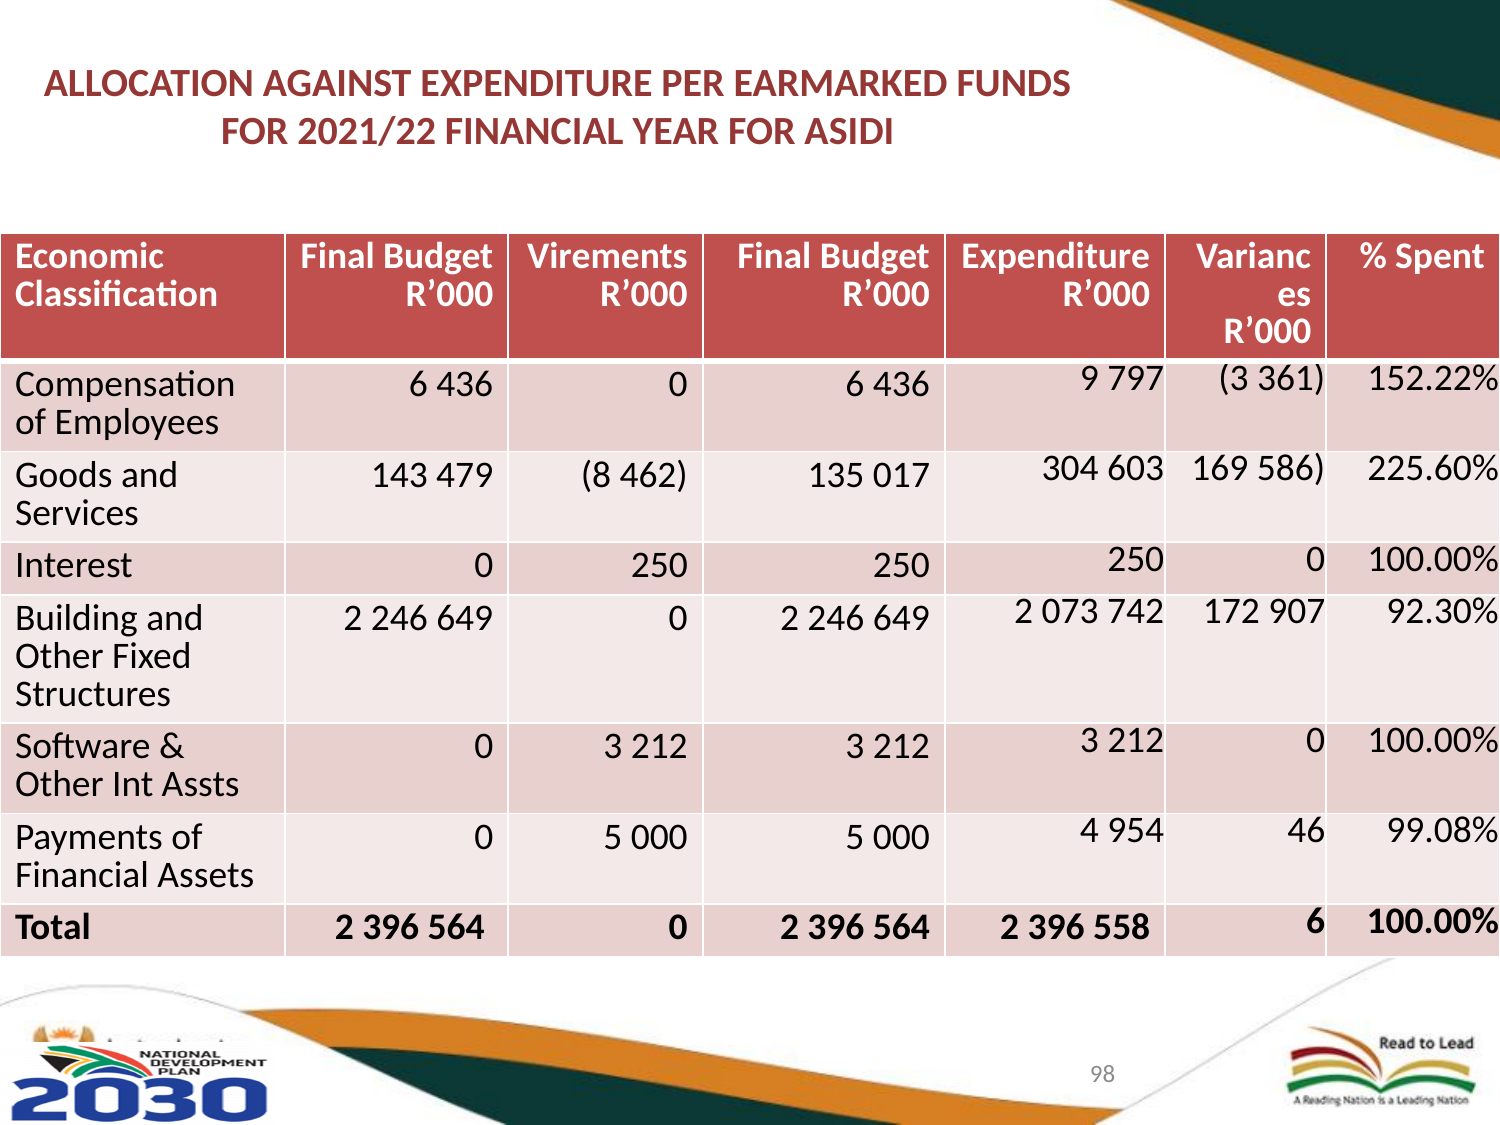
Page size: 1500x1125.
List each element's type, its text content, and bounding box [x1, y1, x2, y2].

table_cell 2 396 564 [286, 905, 507, 956]
table_cell 225.60% [1327, 452, 1499, 541]
table_cell 2 073 742 [946, 596, 1164, 722]
table_cell 4 954 [946, 814, 1164, 903]
table_cell 172 907 [1166, 596, 1325, 722]
table_cell Total [1, 905, 284, 956]
table_cell Building and Other Fixed Structures [1, 596, 284, 722]
table_cell 135 017 [704, 452, 944, 541]
picture [0, 958, 1500, 1125]
table_cell 0 [1166, 543, 1325, 594]
table_cell 0 [509, 364, 702, 451]
slide_number 98 [1074, 1042, 1425, 1103]
table_header % Spent [1327, 234, 1499, 358]
table_cell 152.22% [1327, 364, 1499, 451]
table_cell 0 [286, 543, 507, 594]
picture [0, 0, 1500, 232]
table_cell 169 586) [1166, 452, 1325, 541]
table_cell 0 [1166, 724, 1325, 813]
table_cell 99.08% [1327, 814, 1499, 903]
table_cell 0 [286, 814, 507, 903]
table_cell 250 [509, 543, 702, 594]
table_header Economic Classification [1, 234, 284, 358]
table_cell 100.00% [1327, 543, 1499, 594]
table_header Variances R’000 [1166, 234, 1325, 358]
table_cell 6 [1166, 905, 1325, 956]
table_cell (3 361) [1166, 364, 1325, 451]
table_cell 5 000 [509, 814, 702, 903]
table_cell 2 396 558 [946, 905, 1164, 956]
table_cell 2 246 649 [704, 596, 944, 722]
table_cell Payments of Financial Assets [1, 814, 284, 903]
table_cell 0 [286, 724, 507, 813]
table_cell 3 212 [704, 724, 944, 813]
table_cell 9 797 [946, 364, 1164, 451]
table_cell 100.00% [1327, 724, 1499, 813]
table_header Final Budget R’000 [286, 234, 507, 358]
table_cell 6 436 [704, 364, 944, 451]
table_cell 2 396 564 [704, 905, 944, 956]
table_cell 6 436 [286, 364, 507, 451]
table_cell 250 [704, 543, 944, 594]
table_cell 5 000 [704, 814, 944, 903]
table_cell 100.00% [1327, 905, 1499, 956]
table_cell 3 212 [509, 724, 702, 813]
table_cell 2 246 649 [286, 596, 507, 722]
table_cell 304 603 [946, 452, 1164, 541]
table_header Final Budget R’000 [704, 234, 944, 358]
table_cell 250 [946, 543, 1164, 594]
table_cell 0 [509, 596, 702, 722]
table_cell 143 479 [286, 452, 507, 541]
title ALLOCATION AGAINST EXPENDITURE PER EARMARKED FUNDS FOR 2021/22 FINANCIAL YEAR FOR ASIDI [0, 0, 1117, 161]
table_cell 92.30% [1327, 596, 1499, 722]
table_cell 0 [509, 905, 702, 956]
table_cell Compensation of Employees [1, 364, 284, 451]
table_cell Software & Other Int Assts [1, 724, 284, 813]
table_cell 3 212 [946, 724, 1164, 813]
table_header Expenditure R’000 [946, 234, 1164, 358]
table_cell Interest [1, 543, 284, 594]
table_cell (8 462) [509, 452, 702, 541]
table_cell Goods and Services [1, 452, 284, 541]
table_cell 46 [1166, 814, 1325, 903]
table_header Virements R’000 [509, 234, 702, 358]
